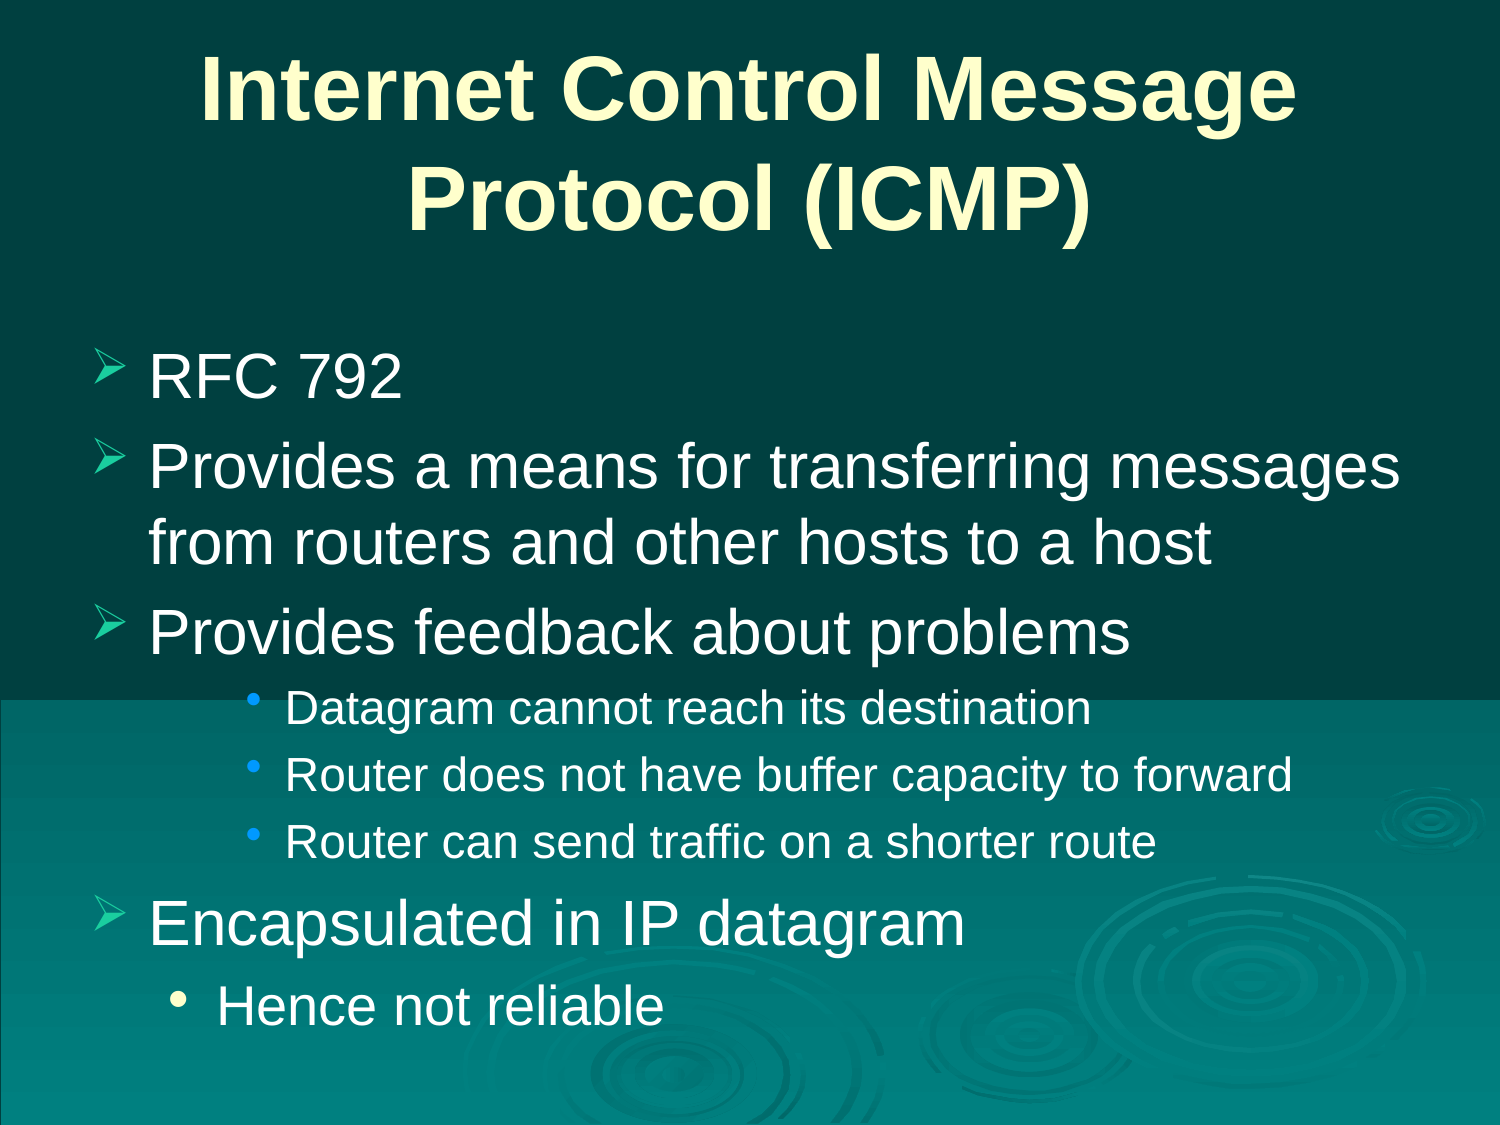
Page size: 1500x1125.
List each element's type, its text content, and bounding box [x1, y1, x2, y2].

title Internet Control Message Protocol (ICMP) [74, 45, 1426, 233]
list RFC 792 Provides a means for transferring messages from routers and other hosts to a host Provides feedback about problems Datagram cannot reach its destination Router does not have buffer capacity to forward Router can send traffic on a shorter route Encapsulated in IP datagram Hence not reliable [74, 237, 1426, 1076]
